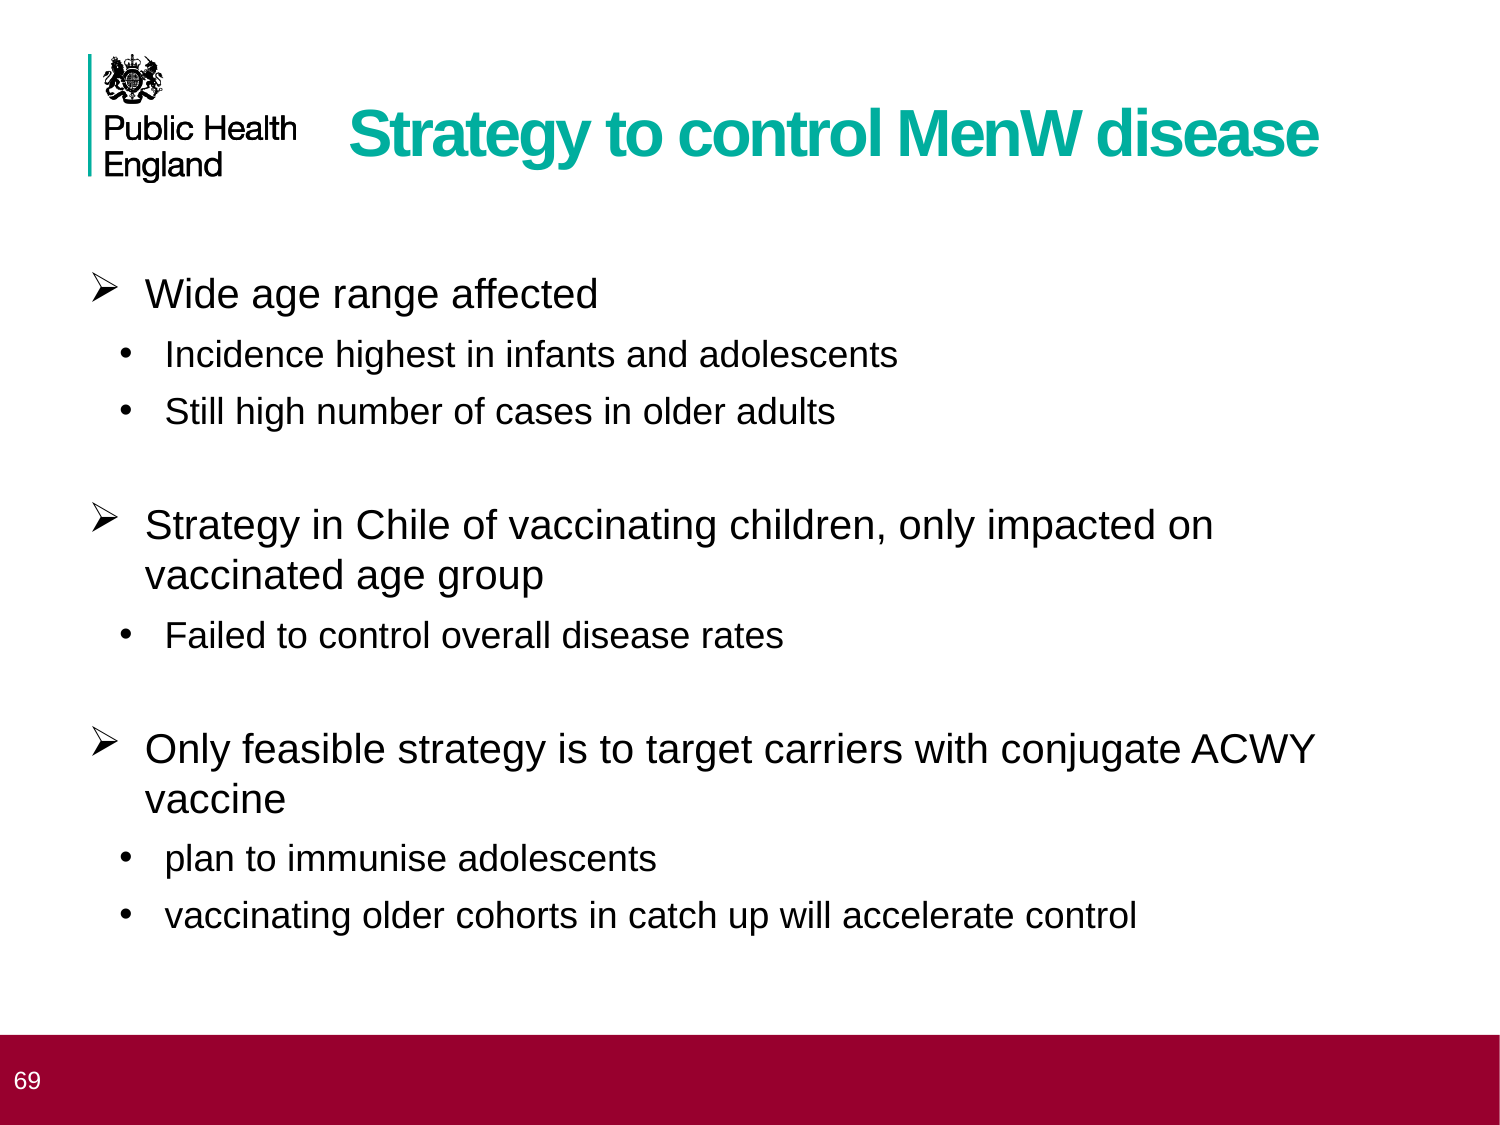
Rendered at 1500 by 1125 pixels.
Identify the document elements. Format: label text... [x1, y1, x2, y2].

picture [88, 54, 296, 183]
title Strategy to control MenW disease [348, 90, 1406, 197]
slide_number 69 [0, 1034, 1500, 1125]
list Wide age range affected Incidence highest in infants and adolescents Still high number of cases in older adults Strategy in Chile of vaccinating children, only impacted on vaccinated age group Failed to control overall disease rates Only feasible strategy is to target carriers with conjugate ACWY vaccine plan to immunise adolescents vaccinating older cohorts in catch up will accelerate control [88, 266, 1406, 946]
